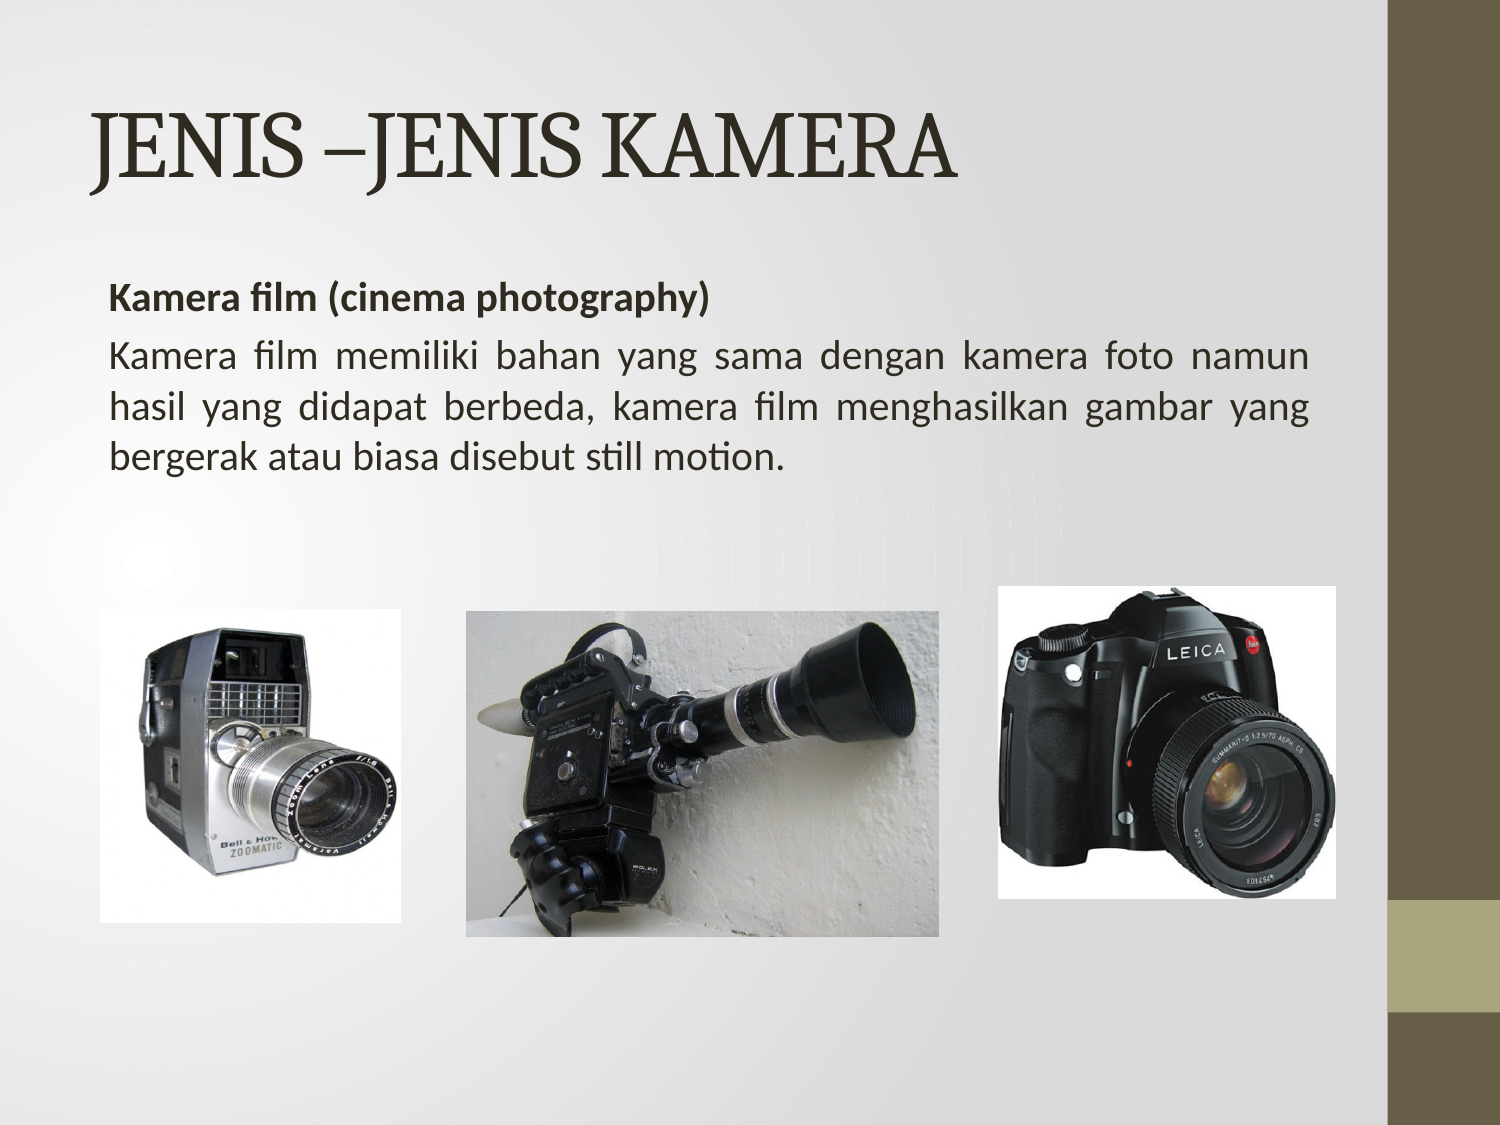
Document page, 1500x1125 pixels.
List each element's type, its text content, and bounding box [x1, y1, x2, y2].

picture [99, 609, 401, 923]
title JENIS –JENIS KAMERA [75, 45, 1325, 233]
list Kamera film (cinema photography) Kamera film memiliki bahan yang sama dengan kamera foto namun hasil yang didapat berbeda, kamera film menghasilkan gambar yang bergerak atau biasa disebut still motion. [75, 262, 1325, 1050]
picture [465, 611, 940, 938]
picture [997, 585, 1337, 900]
